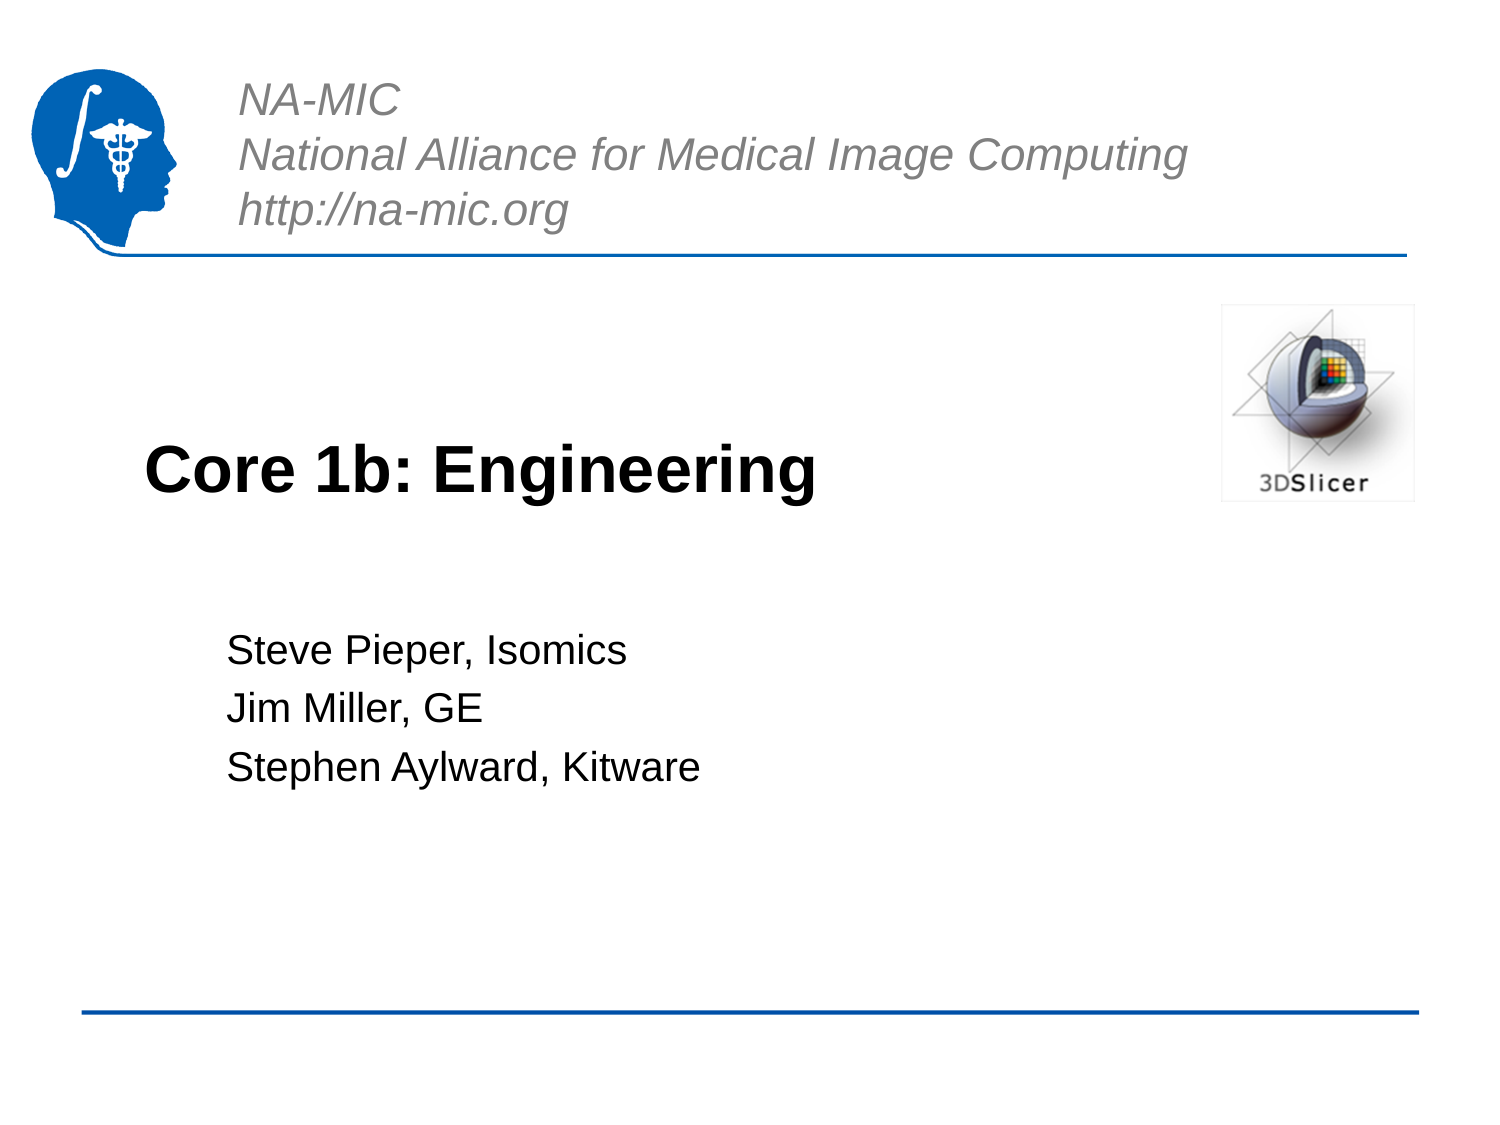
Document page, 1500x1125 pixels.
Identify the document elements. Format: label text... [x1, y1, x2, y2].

picture [1221, 304, 1415, 503]
picture [31, 69, 1407, 257]
text_box [224, 737, 1275, 1026]
subtitle Steve Pieper, Isomics Jim Miller, GE Stephen Aylward, Kitware [211, 615, 809, 903]
title Core 1b: Engineering [129, 345, 1466, 587]
